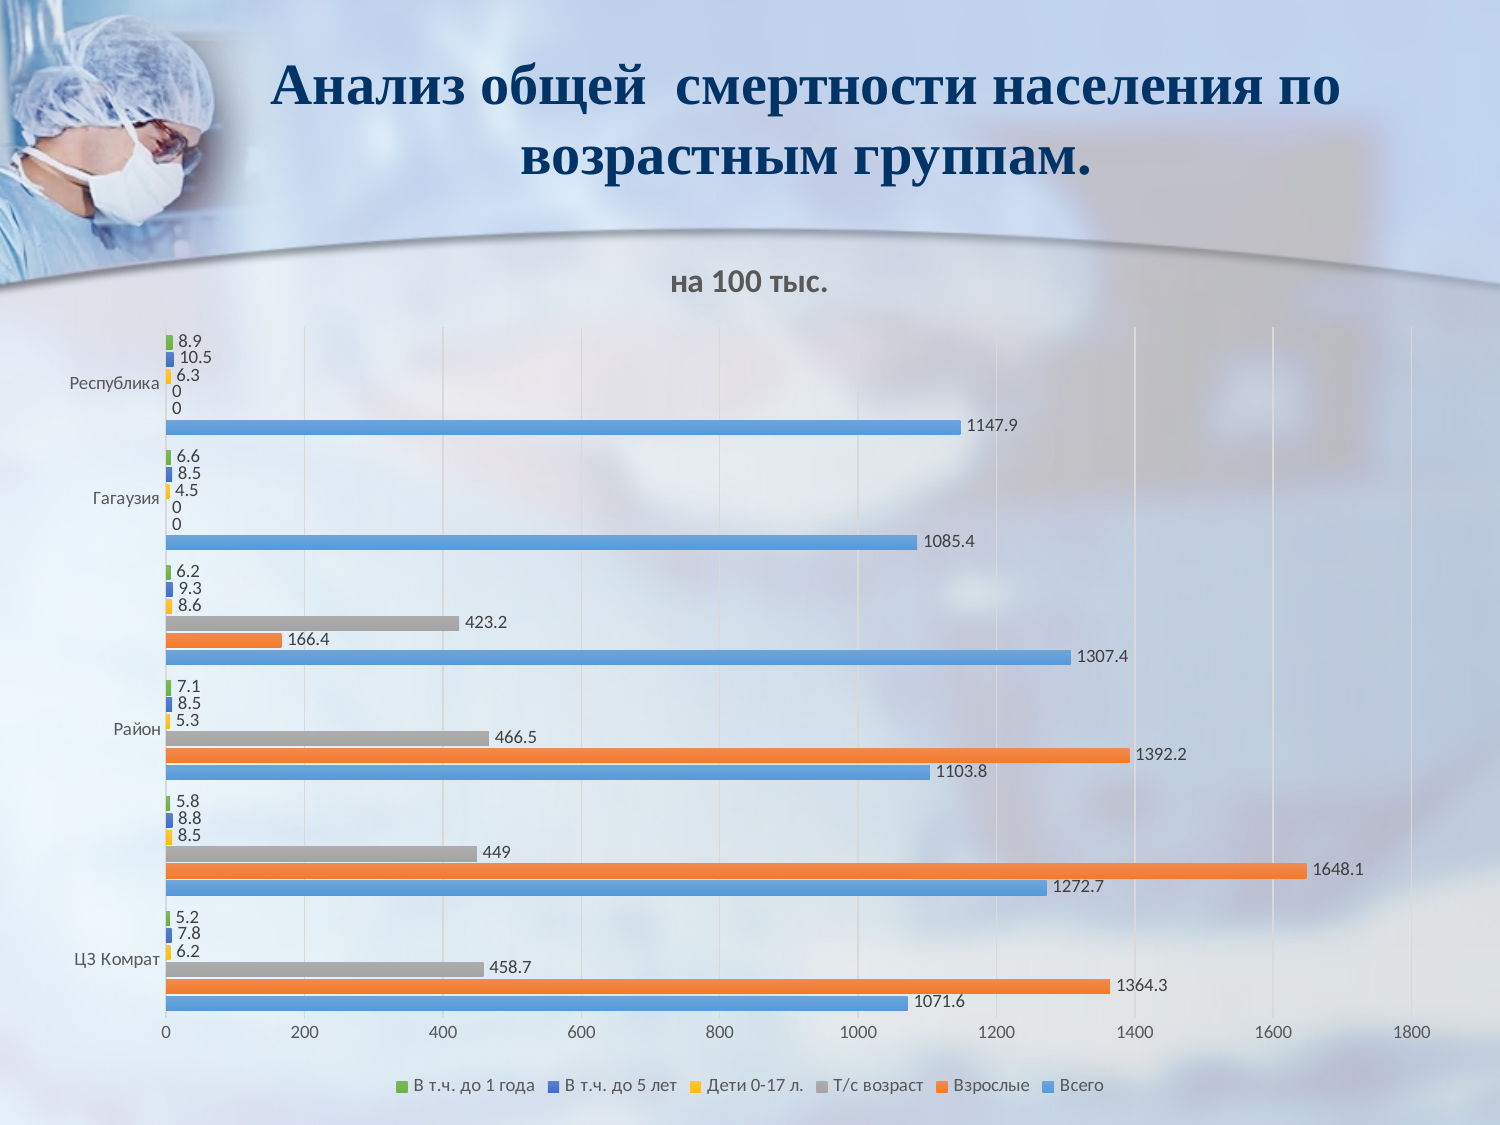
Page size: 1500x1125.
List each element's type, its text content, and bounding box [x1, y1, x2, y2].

title Анализ общей смертности населения по возрастным группам. [200, 0, 1413, 230]
picture [0, 0, 1500, 1125]
chart [41, 231, 1459, 1103]
